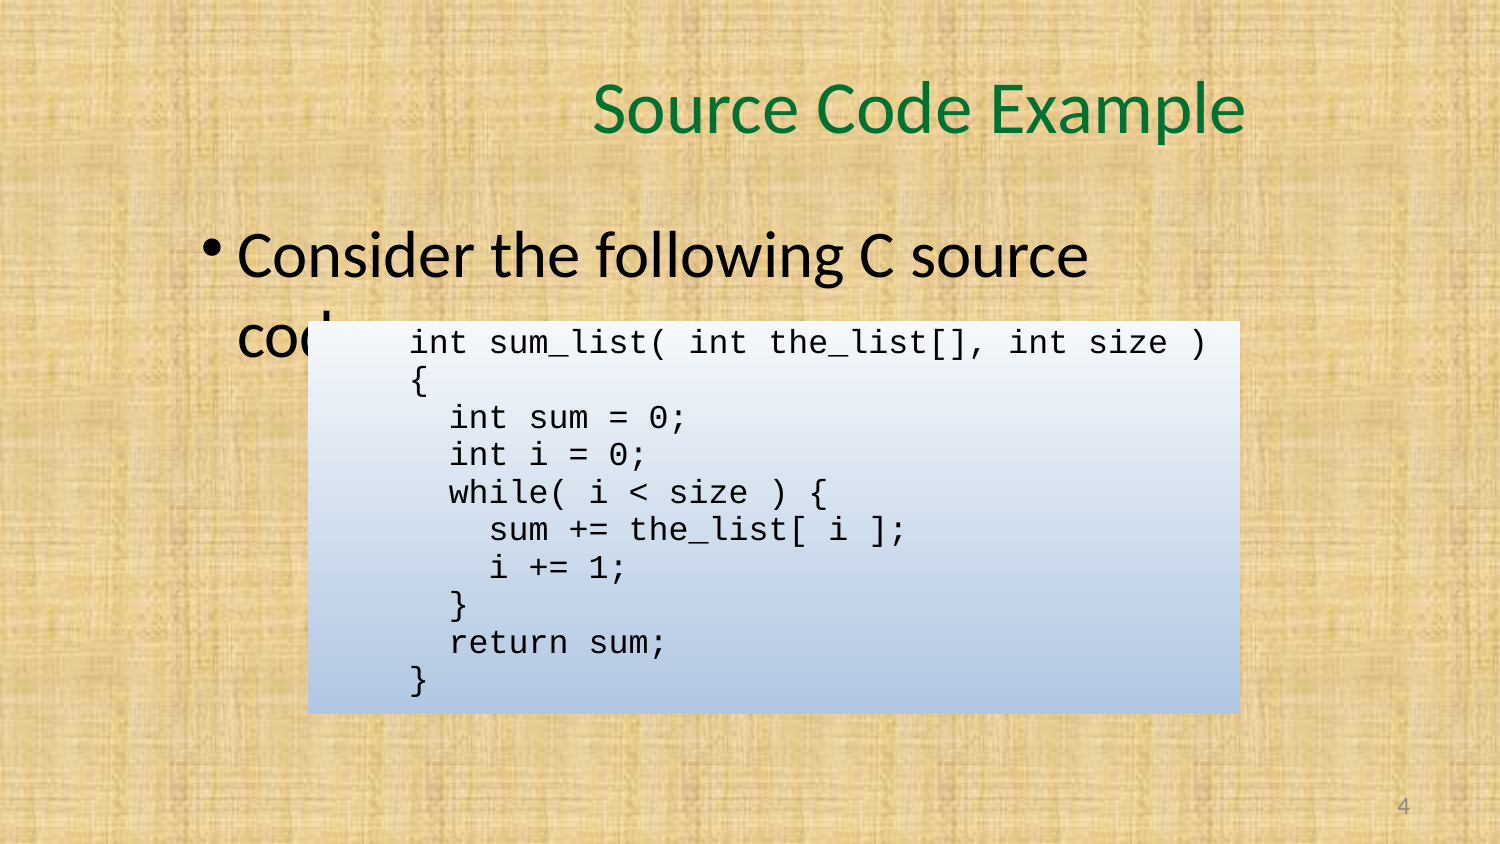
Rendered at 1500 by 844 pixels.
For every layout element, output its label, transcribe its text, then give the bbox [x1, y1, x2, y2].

picture [0, 0, 1500, 844]
slide_number 4 [1074, 782, 1425, 827]
title Source Code Example [243, 33, 1259, 175]
list Consider the following C source code: [173, 203, 1241, 761]
text_box int sum_list( int the_list[], int size ) { int sum = 0; int i = 0; while( i < size ) { sum += the_list[ i ]; i += 1; } return sum; } [308, 321, 1241, 714]
